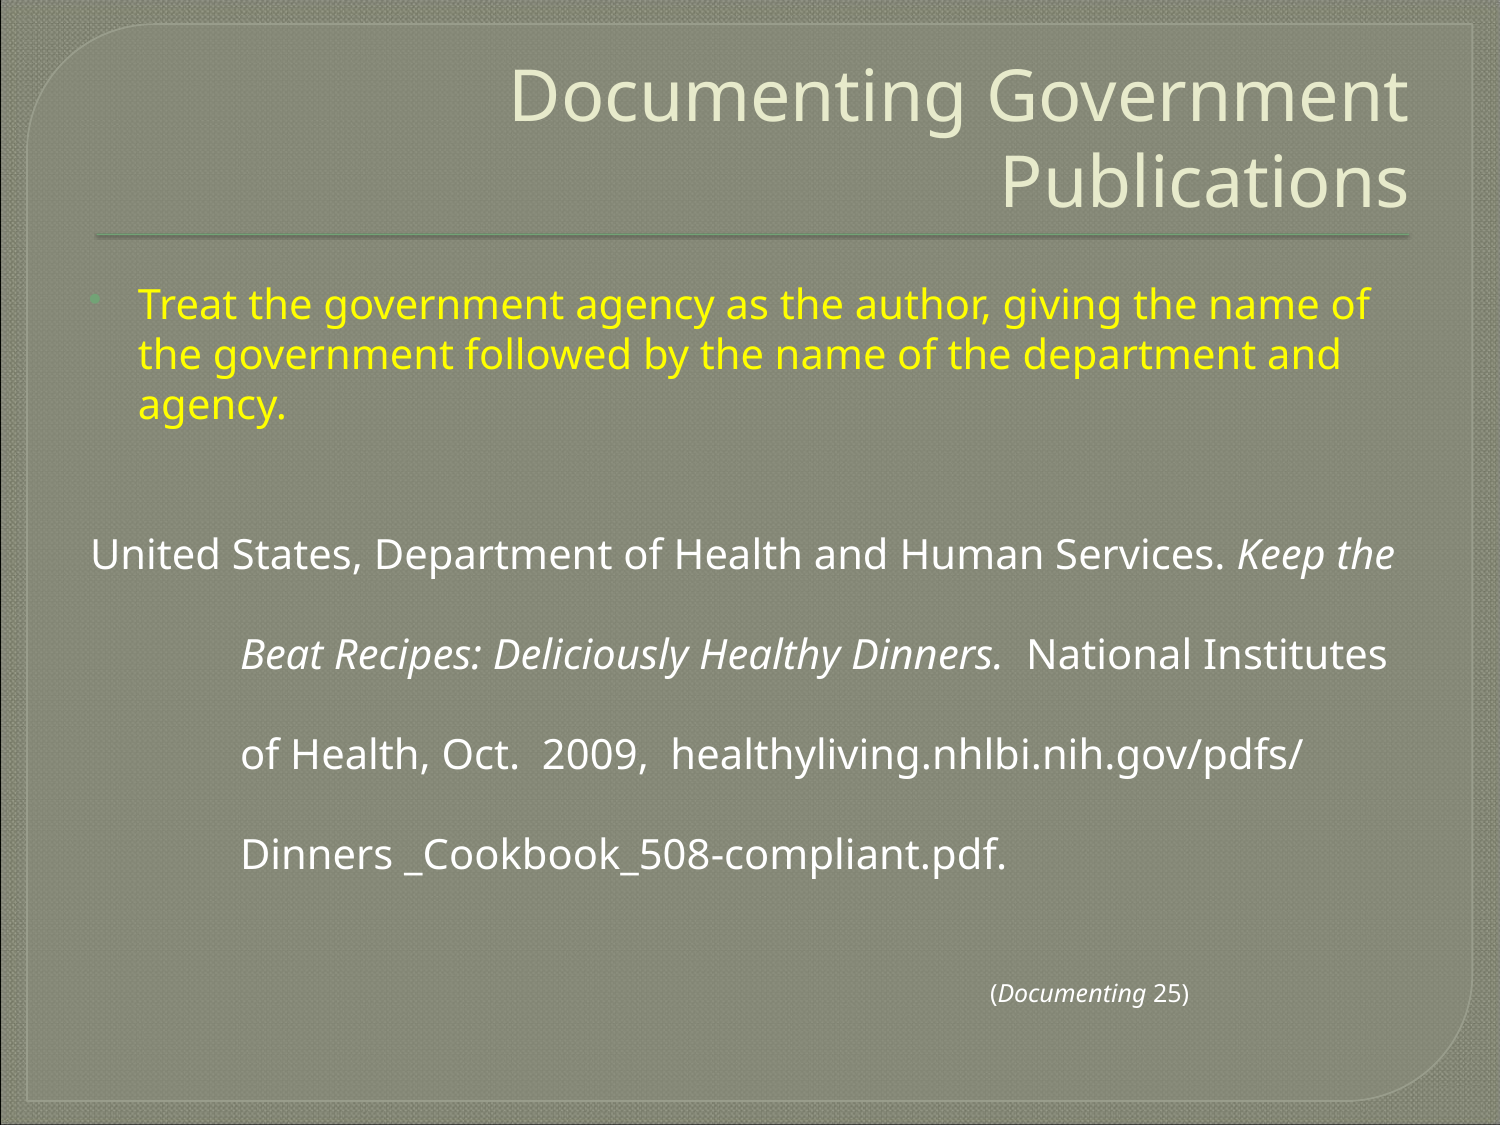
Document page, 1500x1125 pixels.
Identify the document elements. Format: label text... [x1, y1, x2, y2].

title Documenting Government Publications [75, 41, 1425, 230]
picture [0, 0, 1500, 1125]
list Treat the government agency as the author, giving the name of the government followed by the name of the department and agency. United States, Department of Health and Human Services. Keep the Beat Recipes: Deliciously Healthy Dinners. National Institutes of Health, Oct. 2009, healthyliving.nhlbi.nih.gov/pdfs/ Dinners _Cookbook_508-compliant.pdf. (Documenting 25) [75, 270, 1425, 1013]
